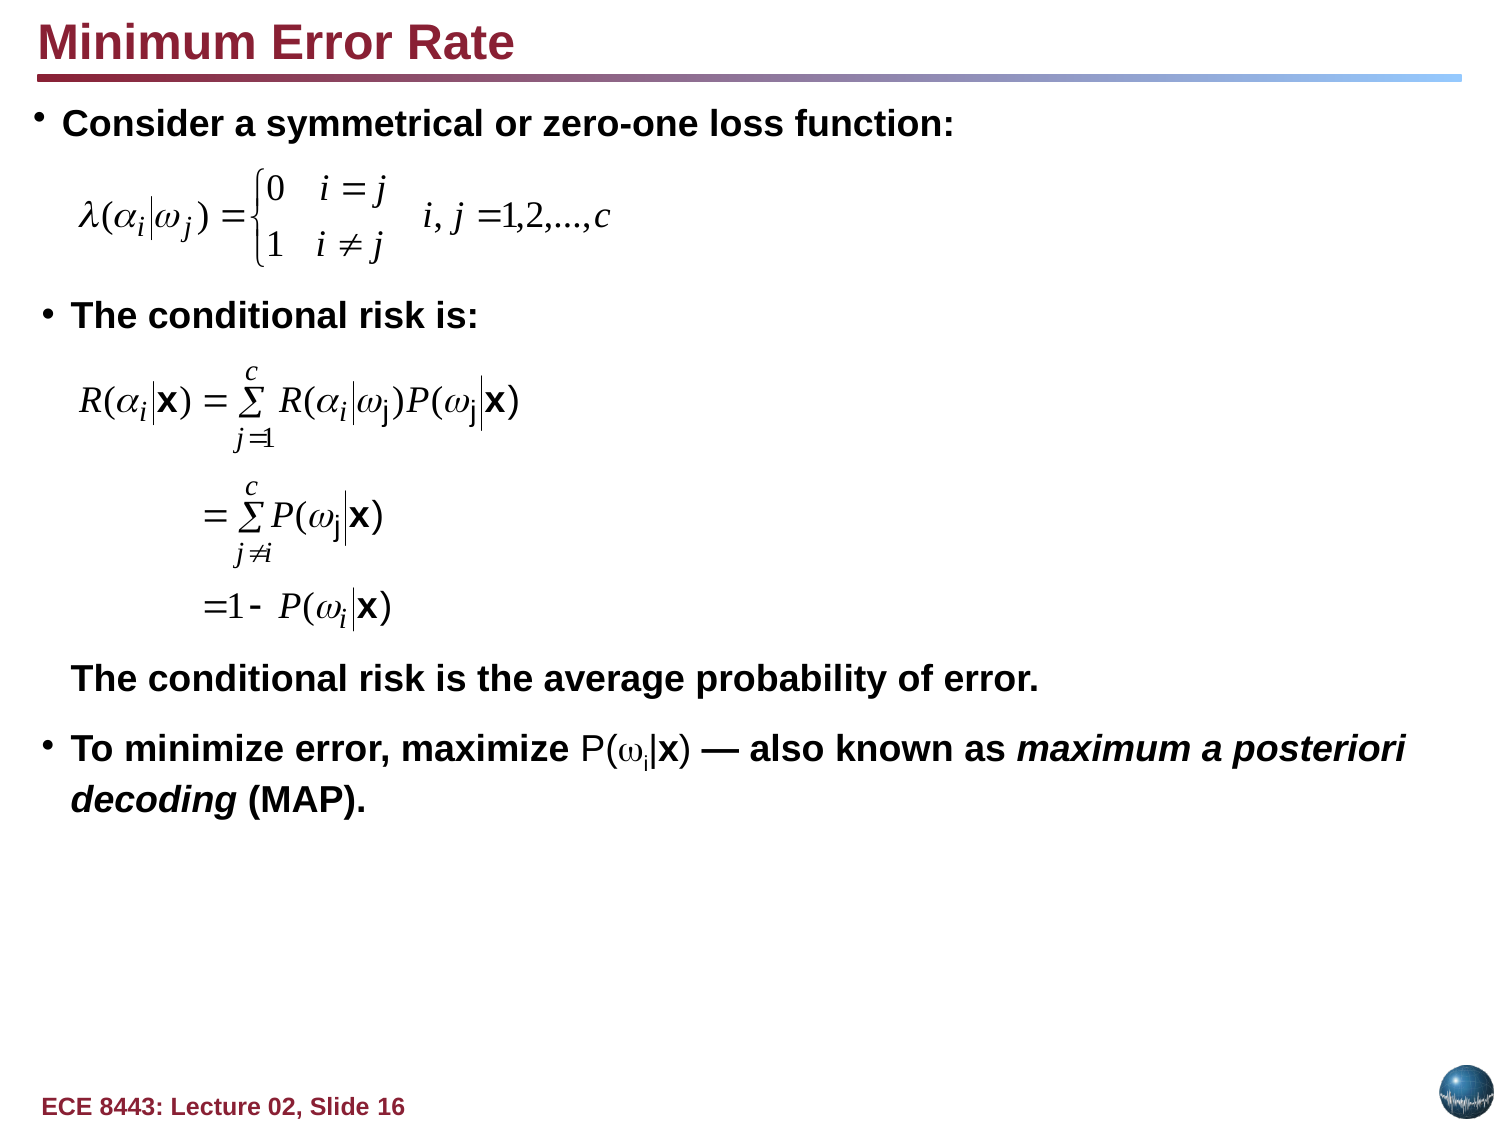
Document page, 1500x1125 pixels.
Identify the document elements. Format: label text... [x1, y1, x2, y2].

text_box Minimum Error Rate [37, 9, 1163, 70]
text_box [74, 164, 617, 272]
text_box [74, 352, 523, 636]
text_box Consider a symmetrical or zero-one loss function: [33, 99, 1452, 166]
text_box The conditional risk is: [41, 291, 1460, 357]
text_box [152, 74, 1355, 135]
text_box The conditional risk is the average probability of error. To minimize error, maximize P(i|x) — also known as maximum a posteriori decoding (MAP). [41, 654, 1460, 899]
picture [1439, 1065, 1494, 1119]
